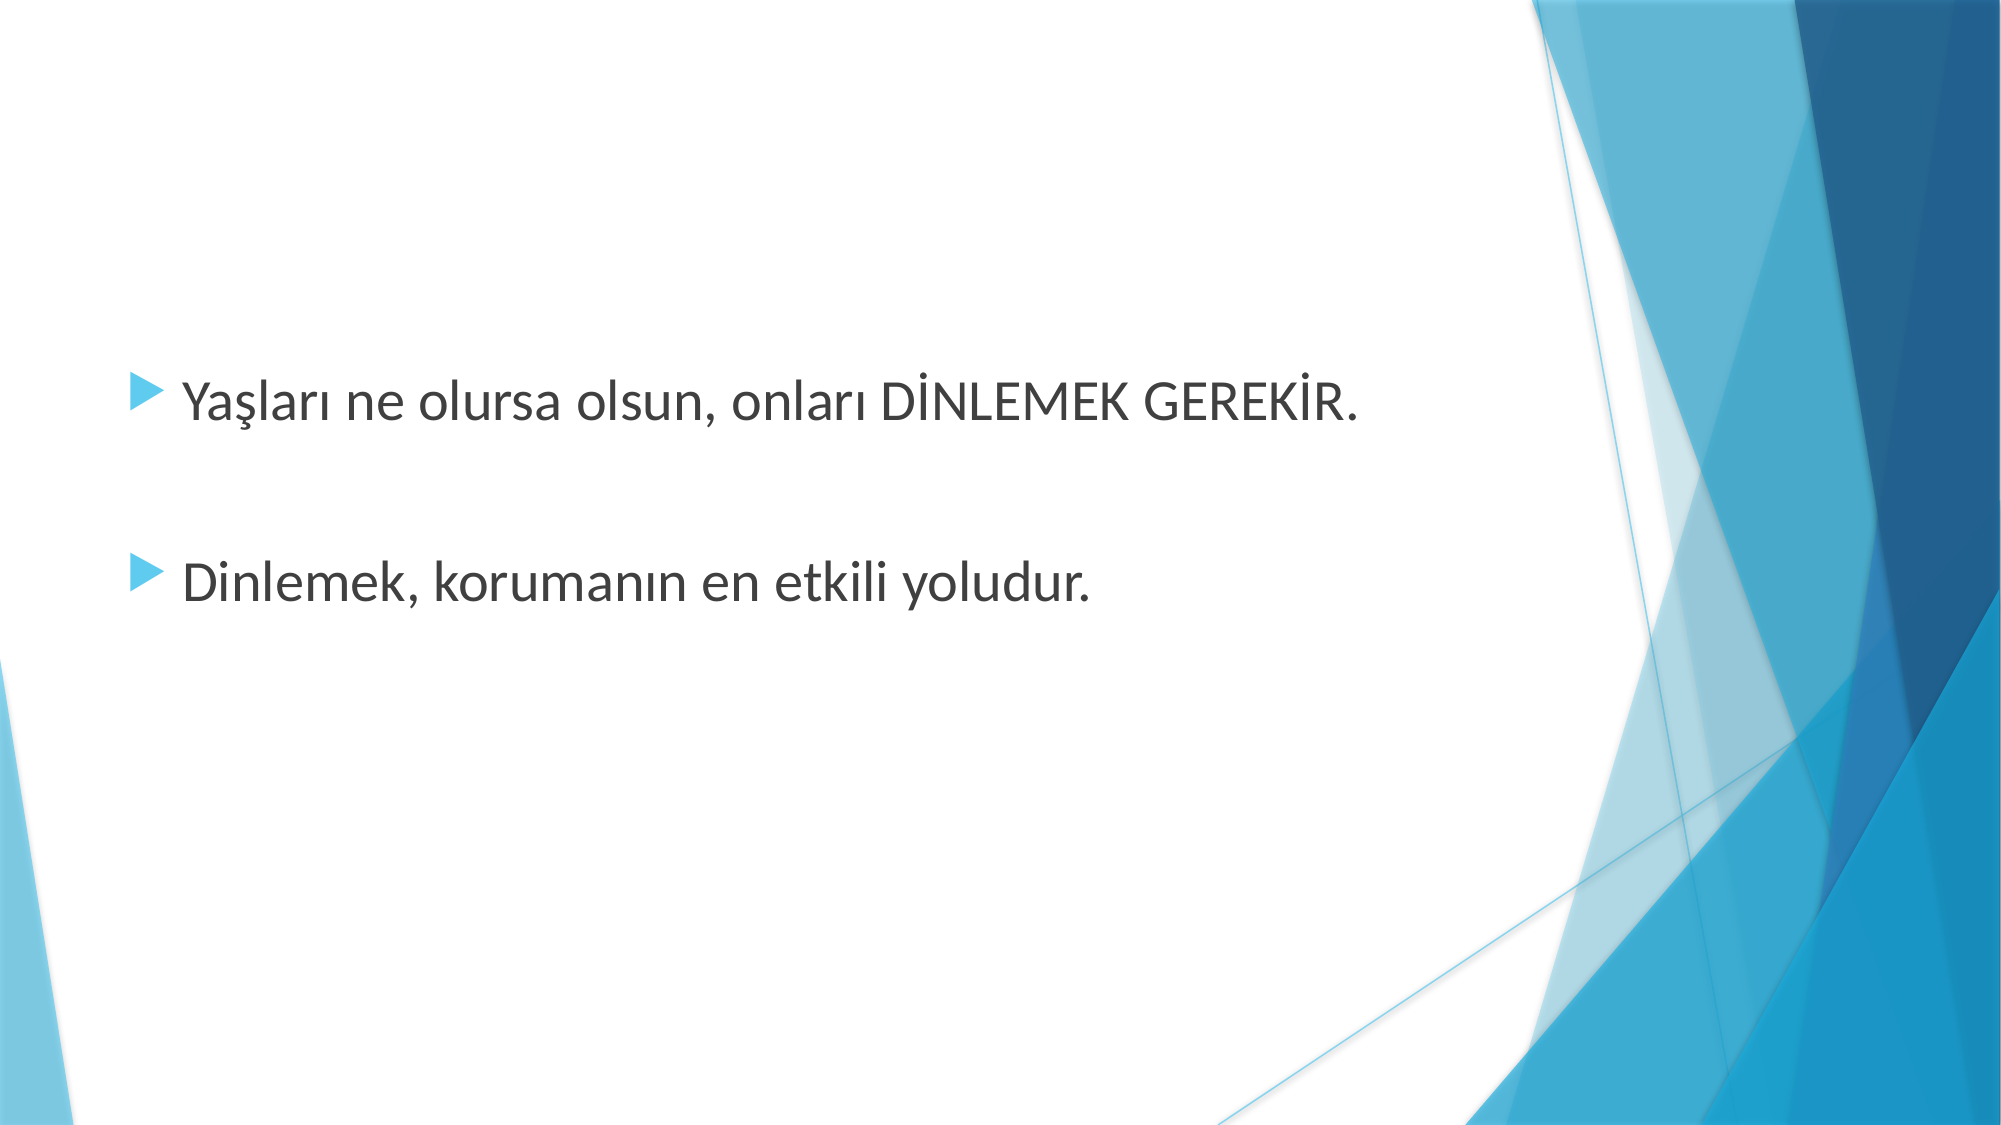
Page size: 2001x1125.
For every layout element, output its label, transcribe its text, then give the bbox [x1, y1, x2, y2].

list Yaşları ne olursa olsun, onları DİNLEMEK GEREKİR. Dinlemek, korumanın en etkili yoludur. [111, 354, 1522, 992]
